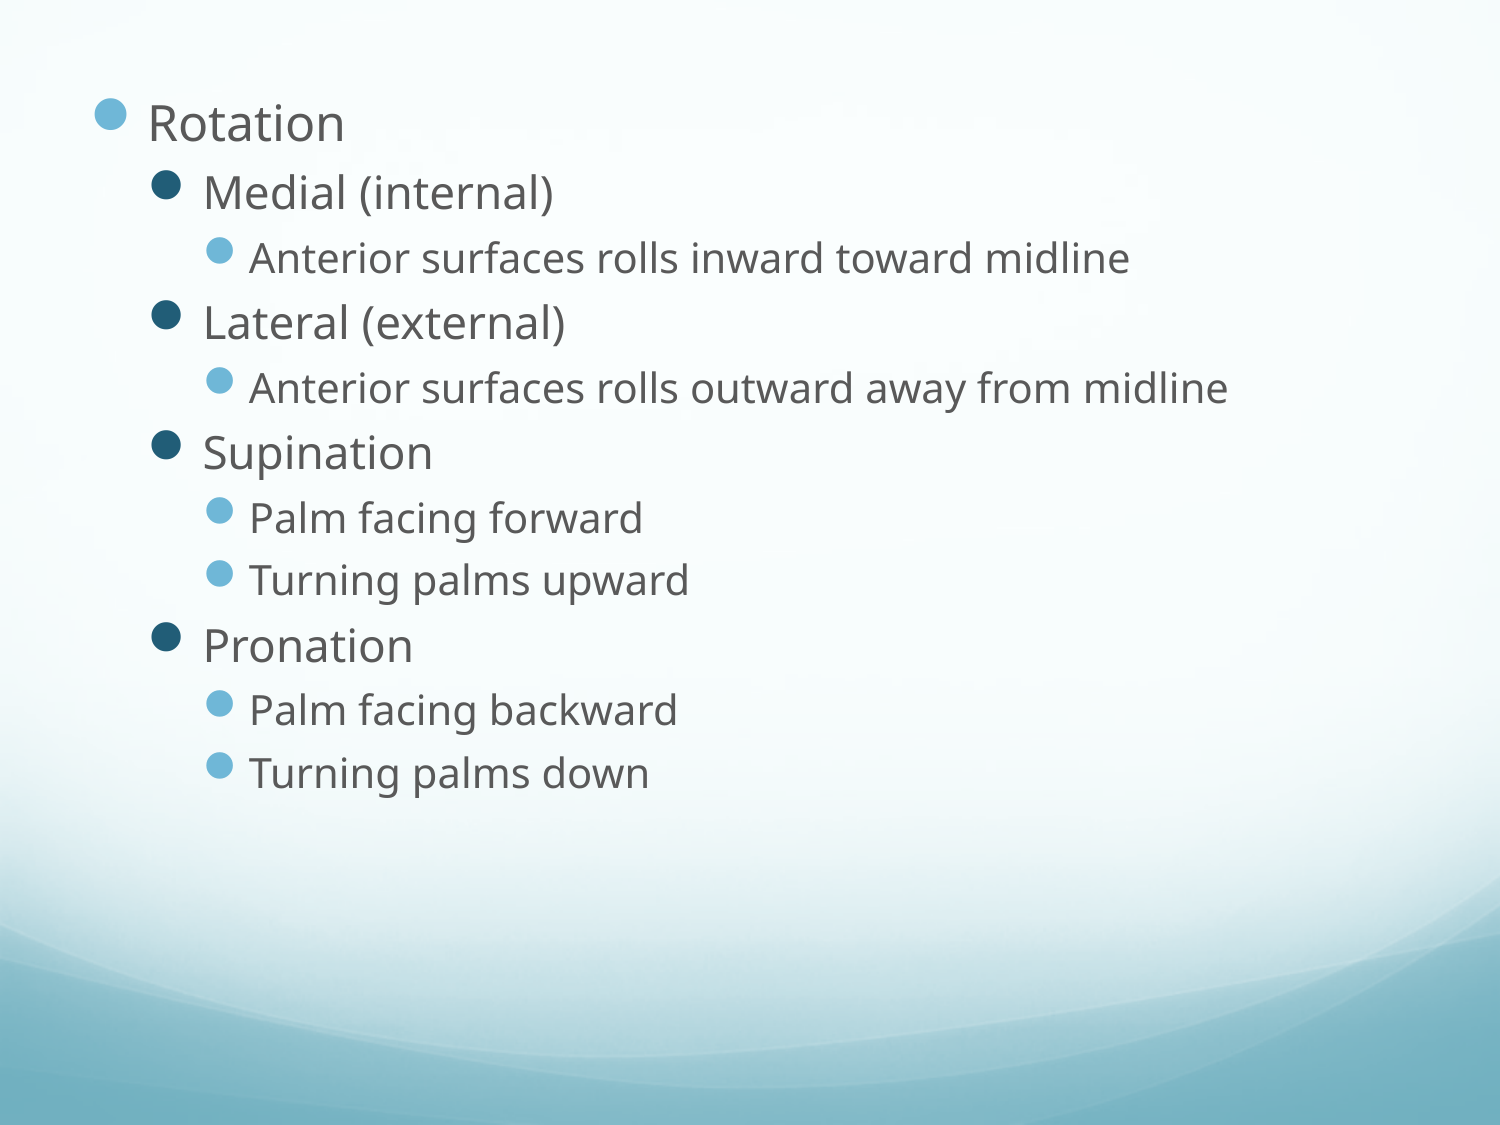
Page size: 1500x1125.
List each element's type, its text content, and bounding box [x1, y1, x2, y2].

list Rotation Medial (internal) Anterior surfaces rolls inward toward midline Lateral (external) Anterior surfaces rolls outward away from midline Supination Palm facing forward Turning palms upward Pronation Palm facing backward Turning palms down [75, 83, 1425, 1050]
